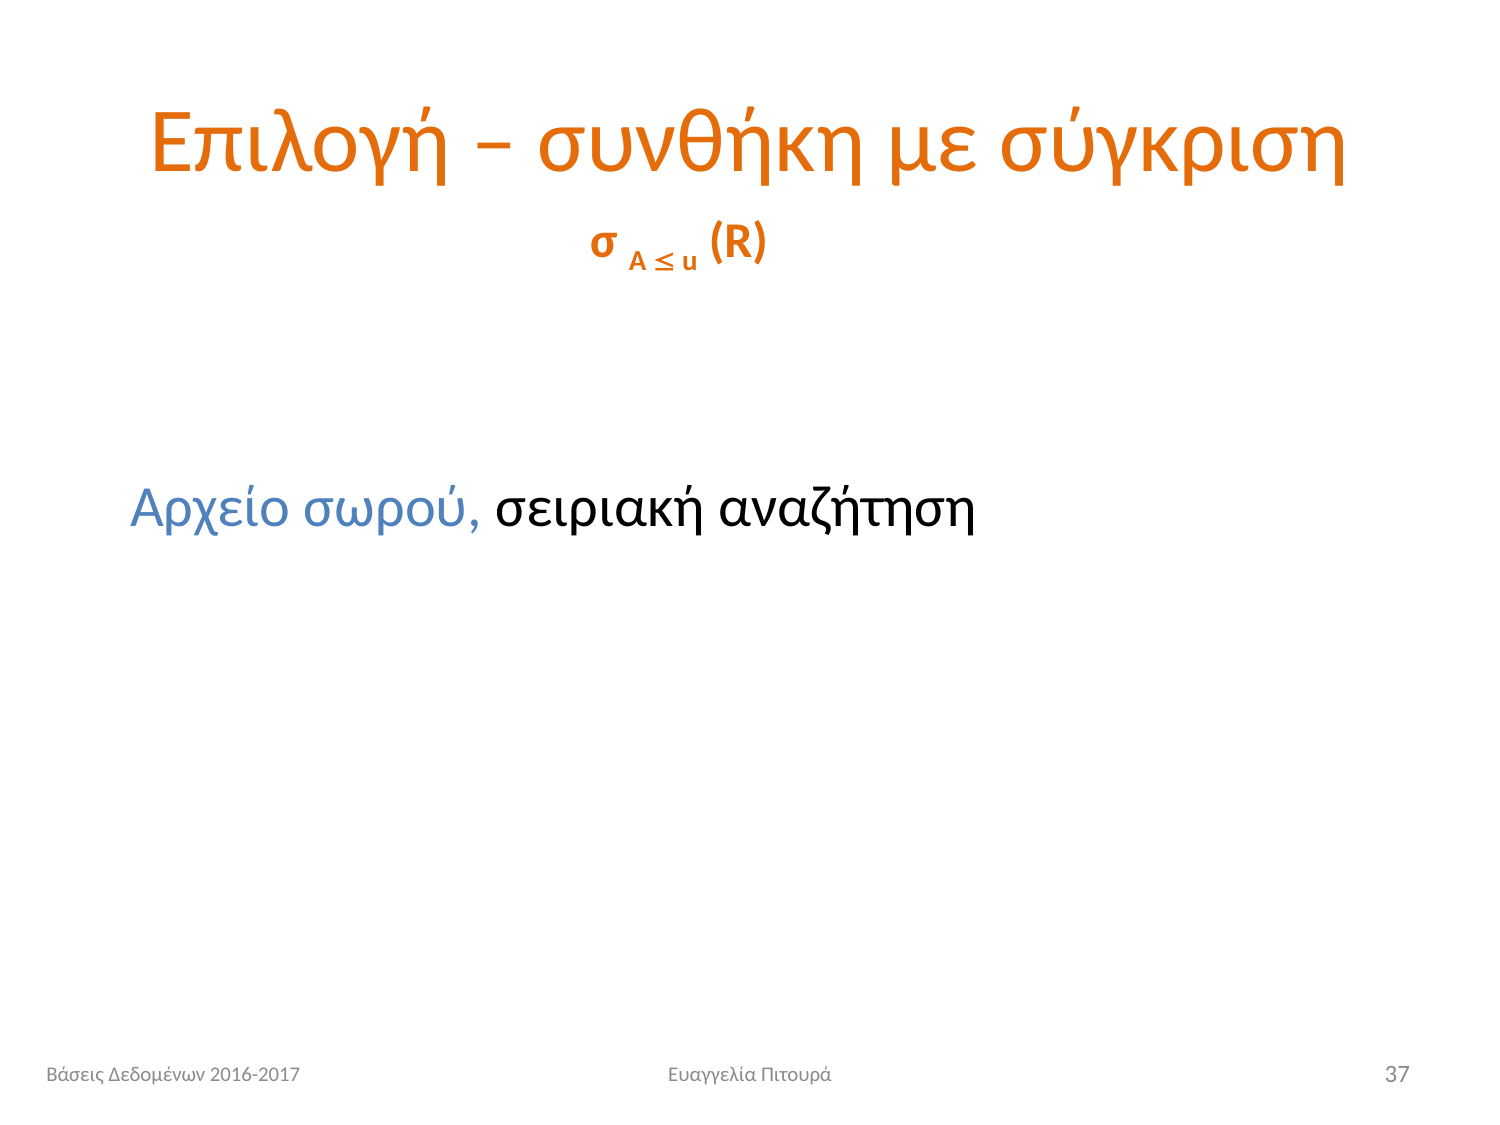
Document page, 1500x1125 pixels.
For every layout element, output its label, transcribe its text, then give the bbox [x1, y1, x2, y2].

slide_number 37 [1074, 1042, 1425, 1103]
footer Ευαγγελία Πιτουρά [512, 1042, 988, 1103]
text_box σ Α  u (R) [575, 229, 794, 284]
title Επιλογή – συνθήκη με σύγκριση [75, 40, 1425, 229]
text_box Αρχείο σωρού, σειριακή αναζήτηση [115, 460, 1198, 546]
slide_number Βάσεις Δεδομένων 2016-2017 [31, 1042, 382, 1103]
